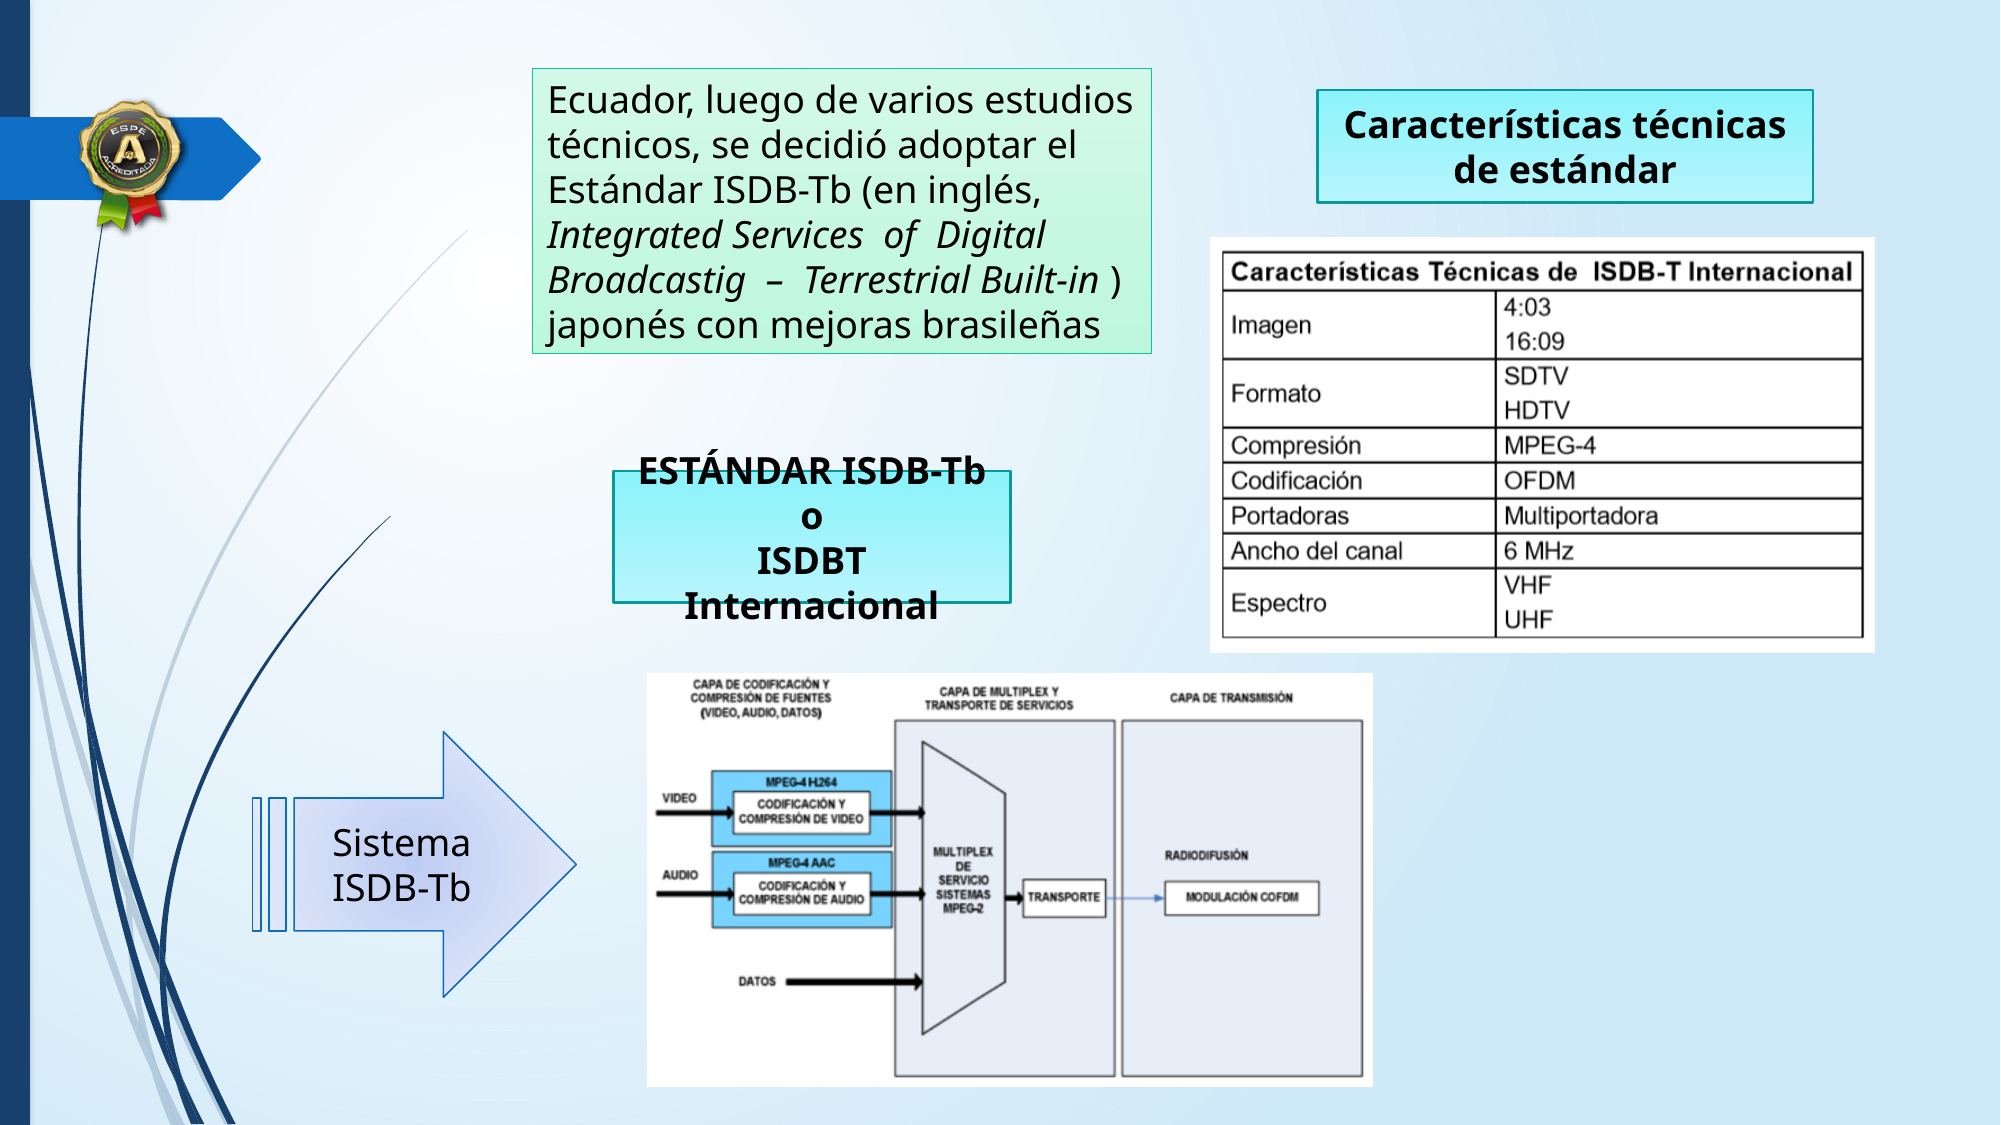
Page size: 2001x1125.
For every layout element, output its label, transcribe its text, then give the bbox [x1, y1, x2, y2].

picture [1209, 237, 1875, 654]
text_box Sistema ISDB-Tb [252, 797, 262, 932]
picture [74, 97, 190, 238]
picture [647, 673, 1374, 1087]
text_box ESTÁNDAR ISDB-Tb o ISDBT Internacional [612, 470, 1012, 604]
text_box Sistema ISDB-Tb [293, 730, 577, 999]
text_box Ecuador, luego de varios estudios técnicos, se decidió adoptar el Estándar ISDB-Tb (en inglés, Integrated Services of Digital Broadcastig – Terrestrial Built-in ) japonés con mejoras brasileñas [532, 68, 1152, 354]
text_box Sistema ISDB-Tb [268, 797, 287, 932]
text_box Características técnicas de estándar [1316, 89, 1814, 204]
